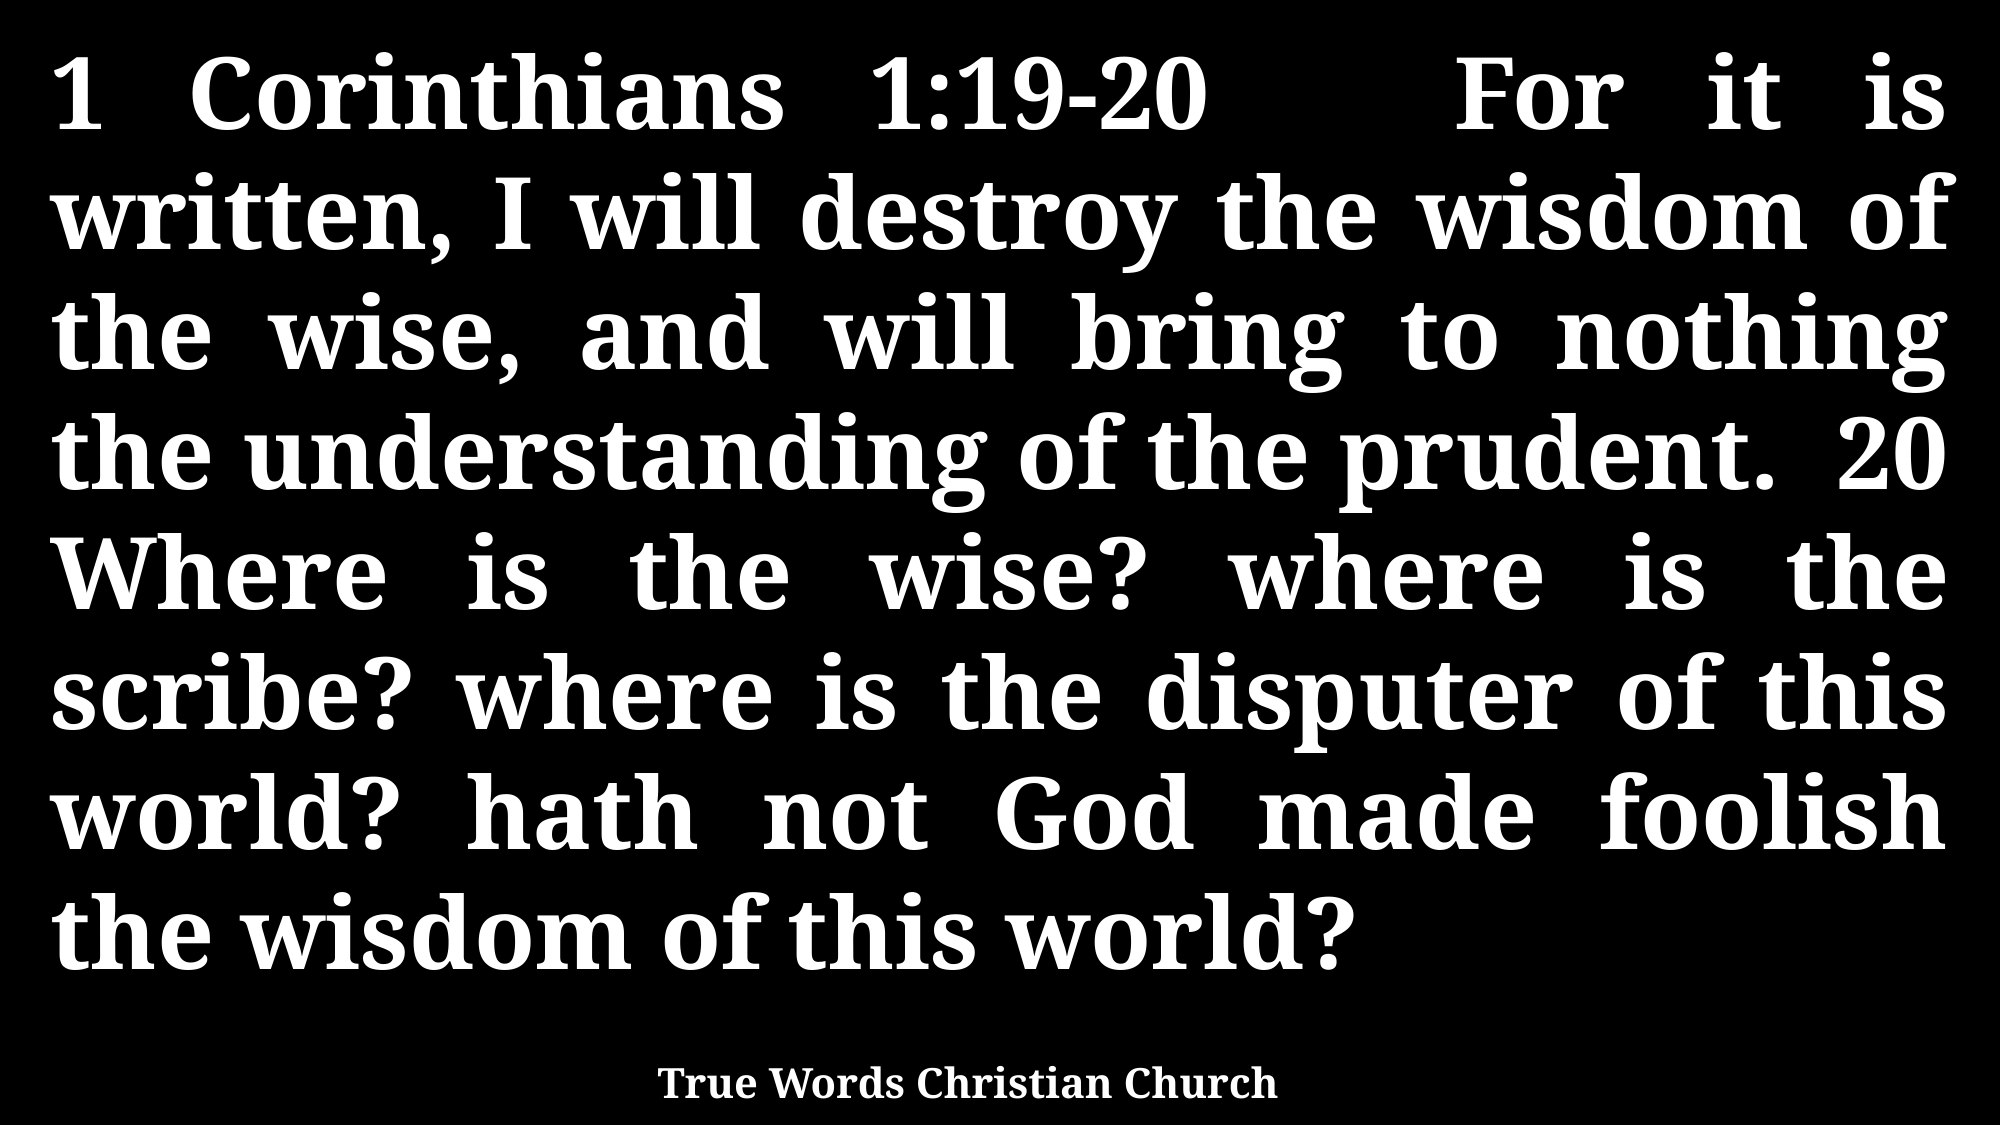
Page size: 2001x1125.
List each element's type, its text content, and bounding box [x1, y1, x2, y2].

text_box 1 Corinthians 1:19-20 For it is written, I will destroy the wisdom of the wise, and will bring to nothing the understanding of the prudent. 20 Where is the wise? where is the scribe? where is the disputer of this world? hath not God made foolish the wisdom of this world? [35, 22, 1965, 997]
text_box True Words Christian Church [642, 1049, 1294, 1114]
